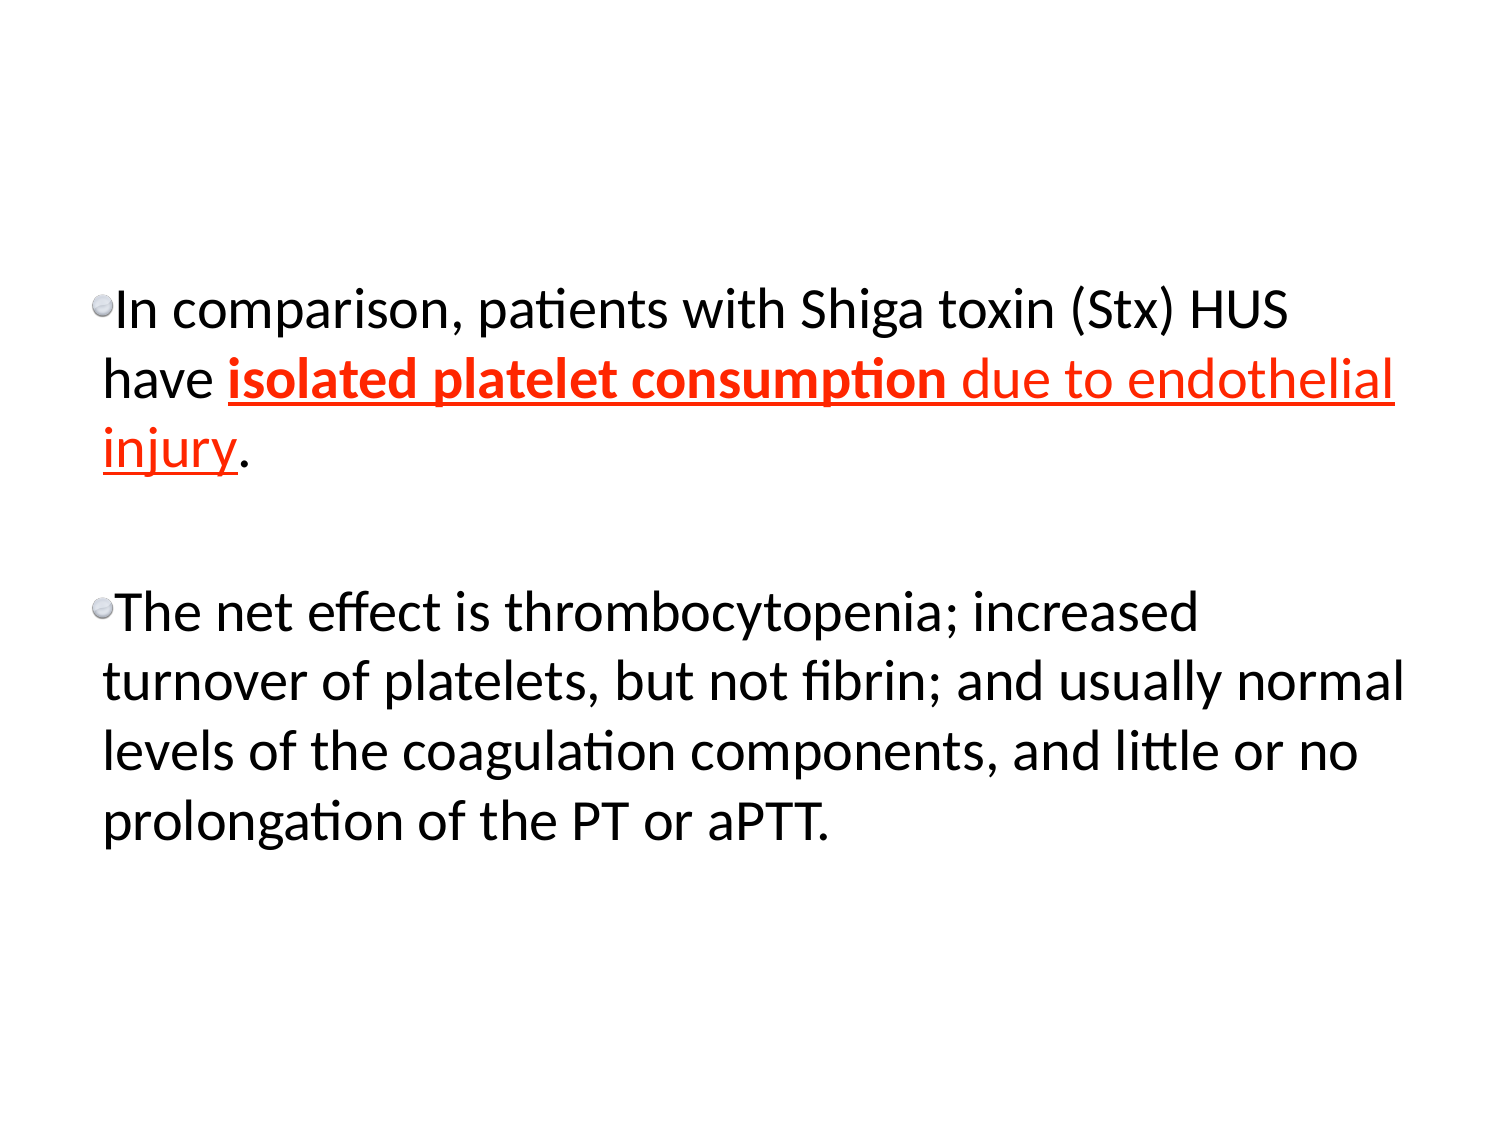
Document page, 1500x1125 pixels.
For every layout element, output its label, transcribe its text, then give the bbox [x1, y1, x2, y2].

list In comparison, patients with Shiga toxin (Stx) HUS have isolated platelet consumption due to endothelial injury. The net effect is thrombocytopenia; increased turnover of platelets, but not fibrin; and usually normal levels of the coagulation components, and little or no prolongation of the PT or aPTT. [75, 262, 1425, 1005]
picture [90, 595, 115, 620]
picture [90, 292, 115, 318]
